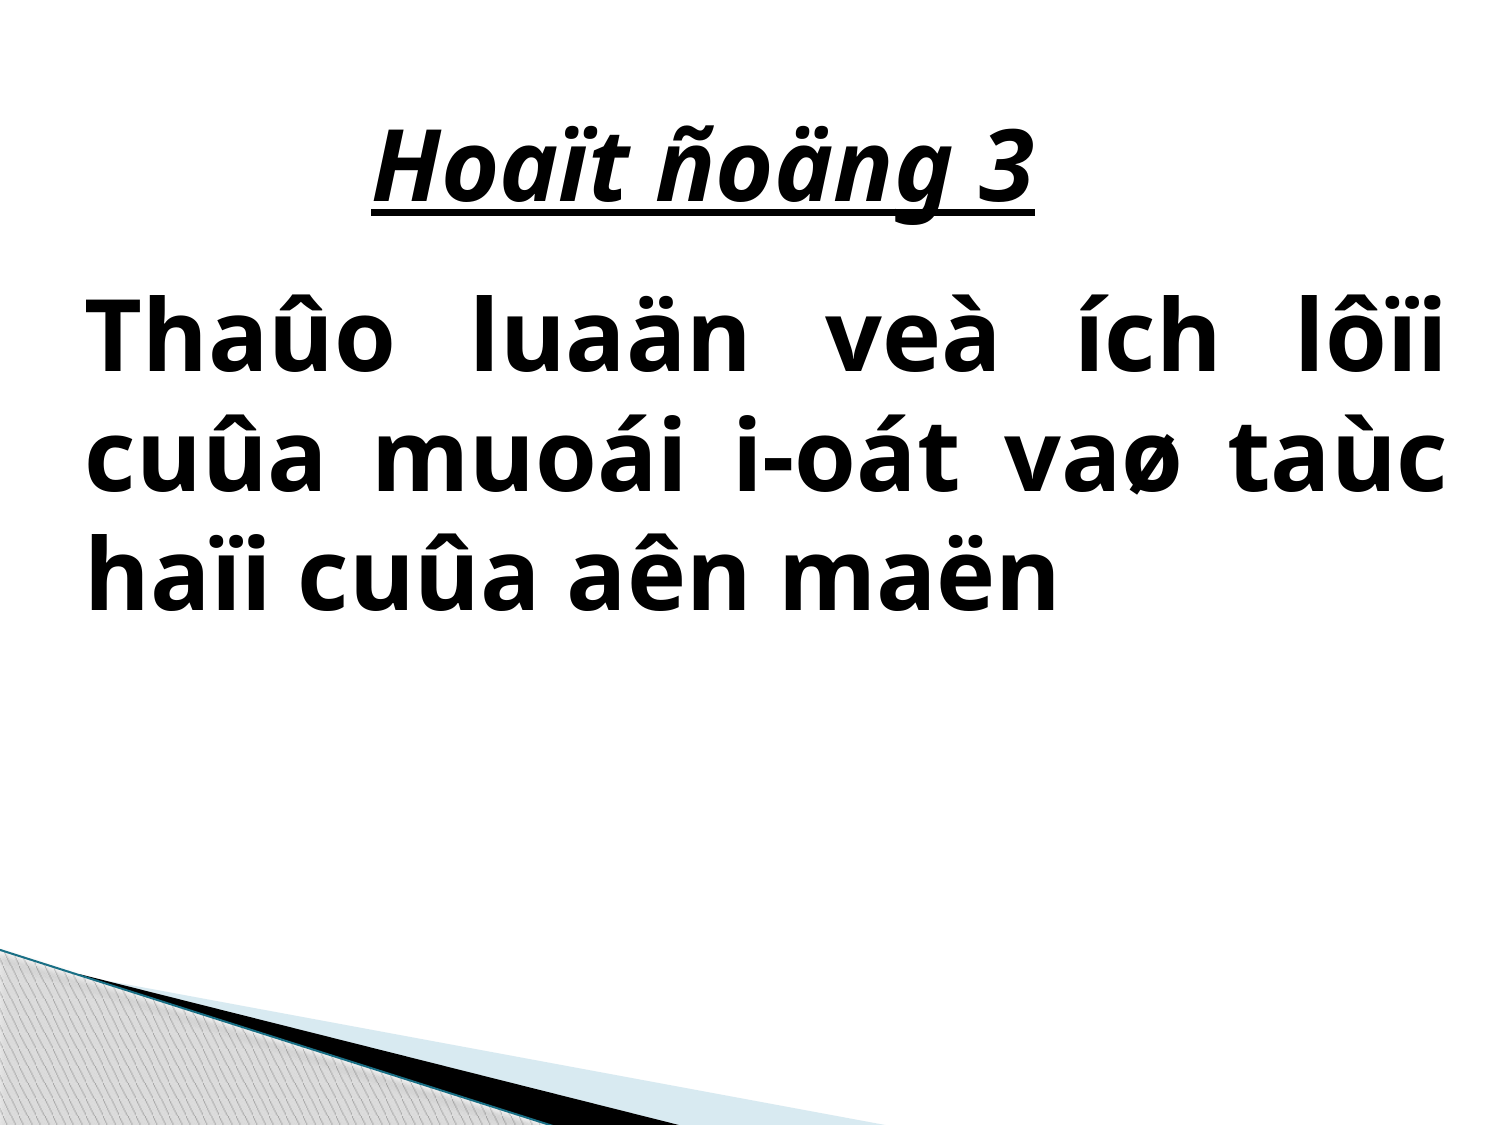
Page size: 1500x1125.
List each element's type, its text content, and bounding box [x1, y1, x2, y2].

text_box Hoaït ñoäng 3 Thaûo luaän veà ích lôïi cuûa muoái i-oát vaø taùc haïi cuûa aên maën [70, 93, 1465, 639]
